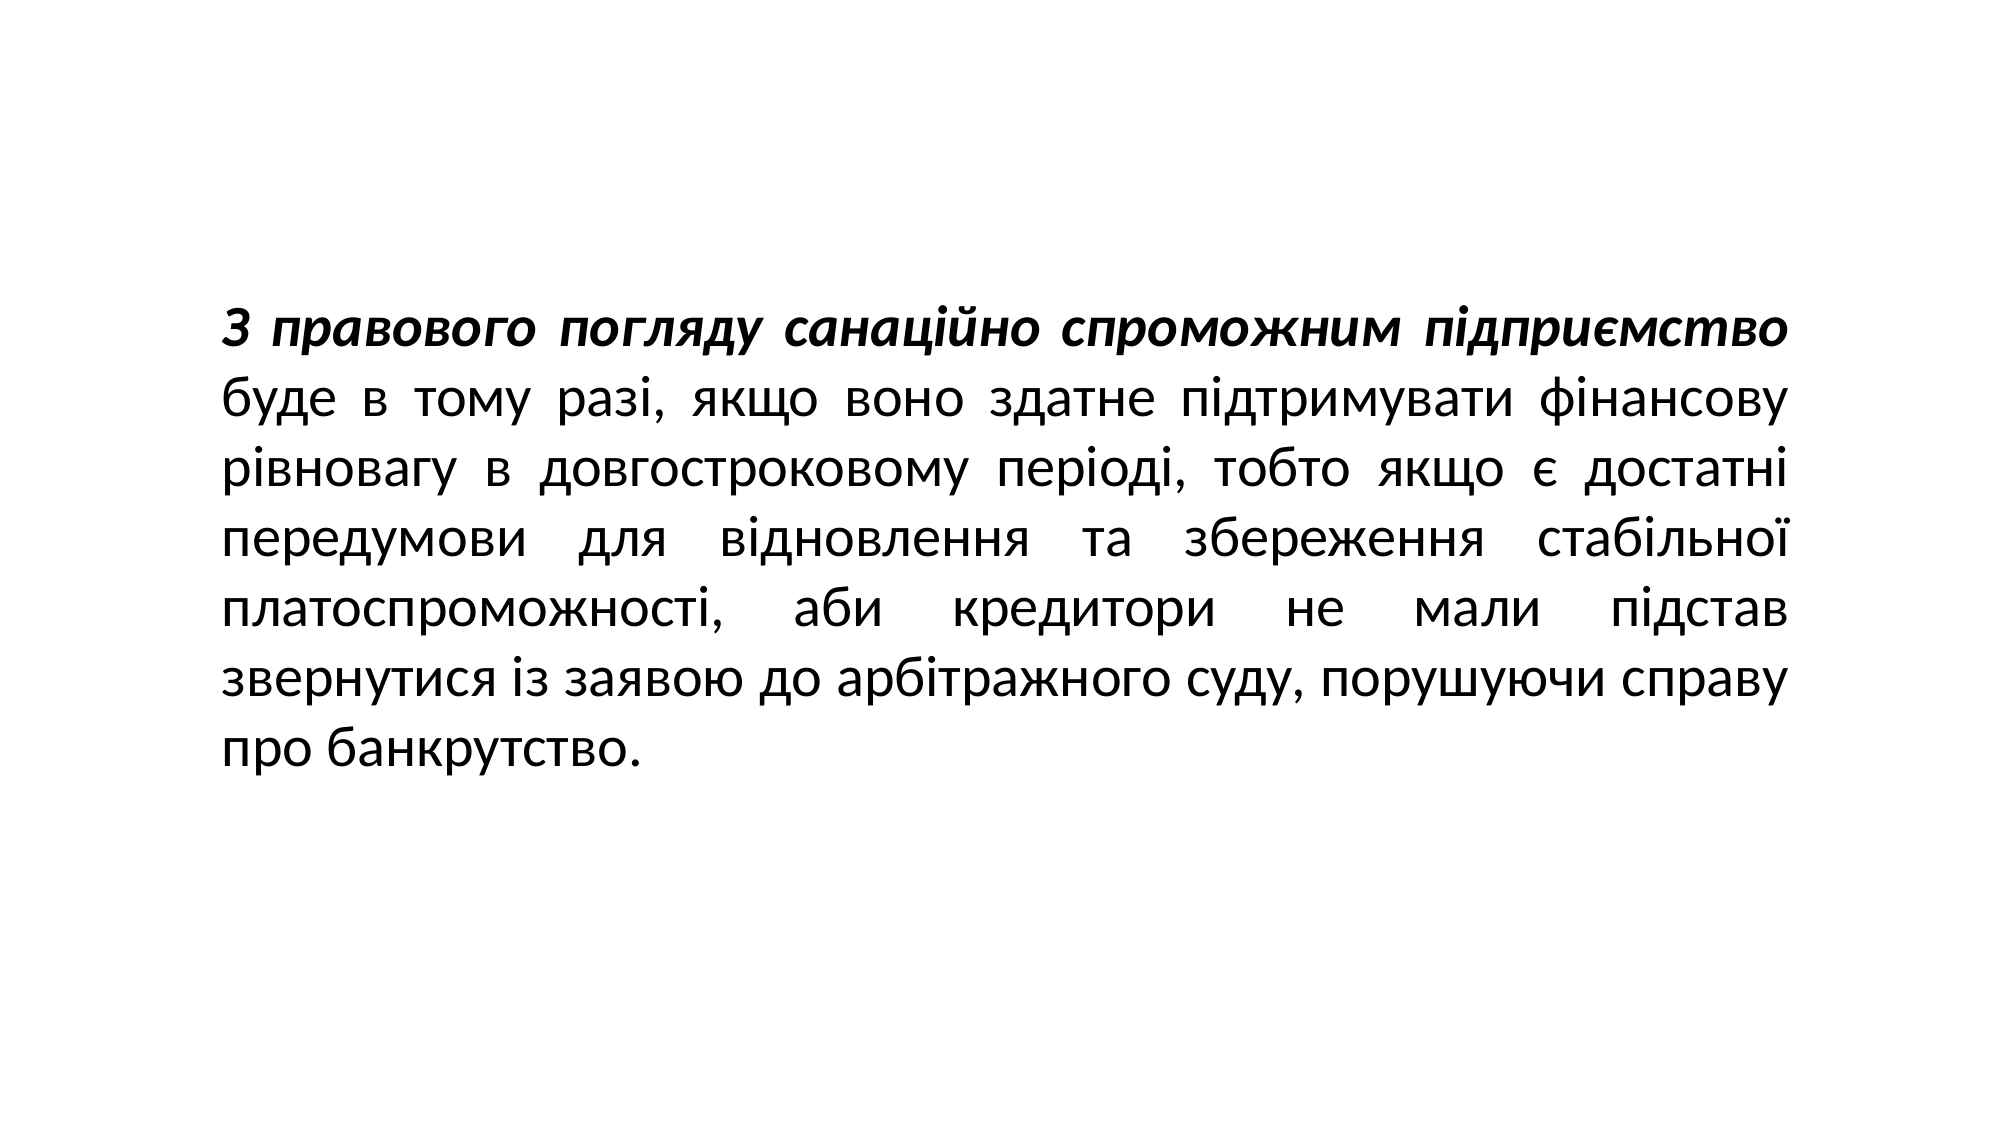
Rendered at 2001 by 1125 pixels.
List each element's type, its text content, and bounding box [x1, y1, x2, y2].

text_box З правового погляду санаційно спроможним підприємство буде в тому разі, якщо воно здатне підтримувати фінансову рівновагу в довгостроковому періоді, тобто якщо є достатні передумови для відновлення та збереження стабільної платоспроможності, аби кредитори не мали підстав звернутися із заявою до арбітражного суду, порушуючи справу про банкрутство. [207, 280, 1805, 786]
